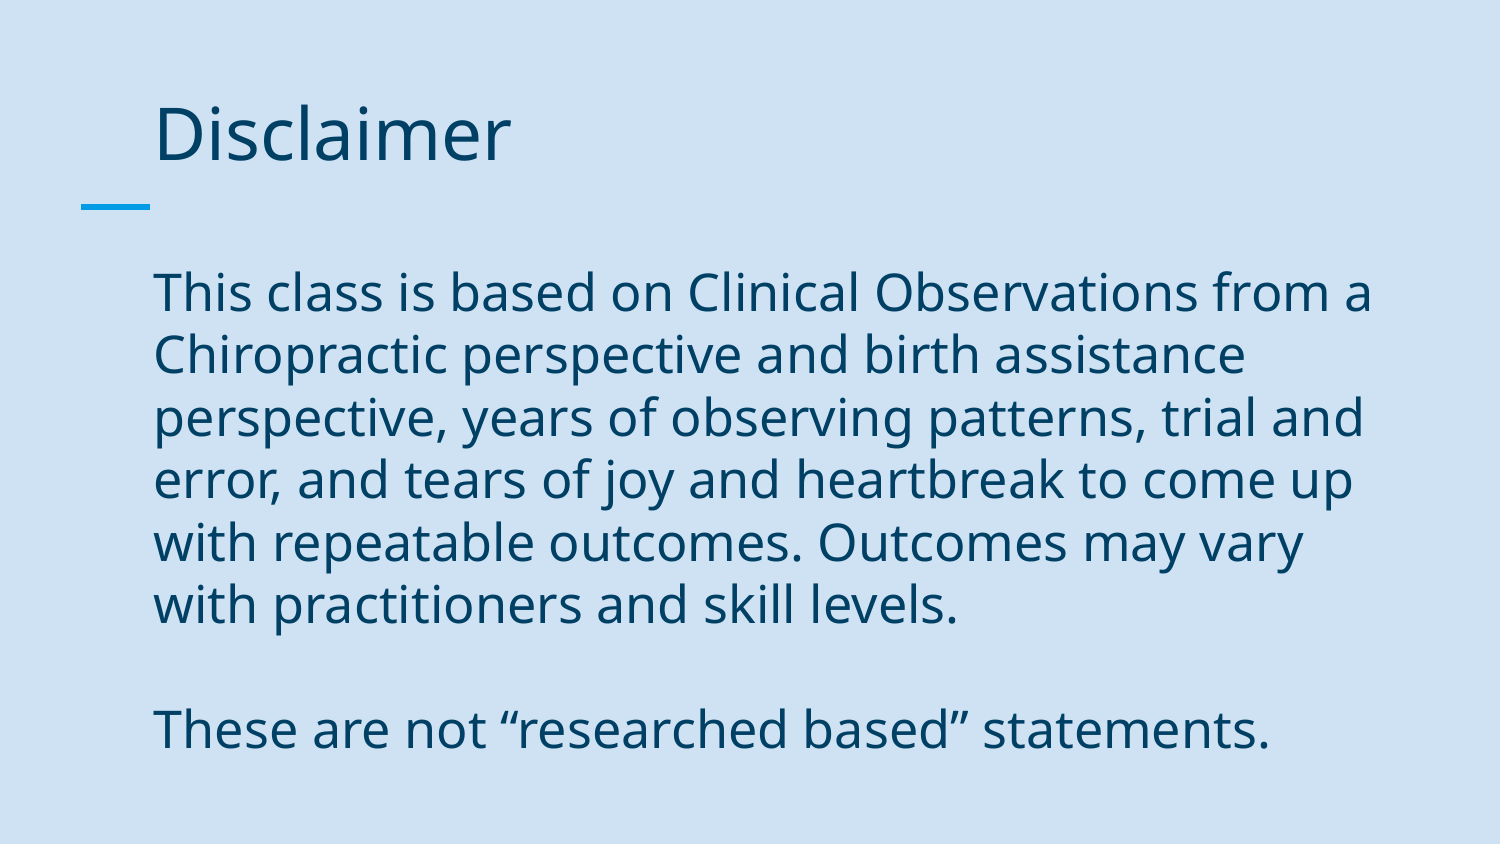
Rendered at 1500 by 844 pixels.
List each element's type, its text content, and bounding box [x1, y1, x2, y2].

list This class is based on Clinical Observations from a Chiropractic perspective and birth assistance perspective, years of observing patterns, trial and error, and tears of joy and heartbreak to come up with repeatable outcomes. Outcomes may vary with practitioners and skill levels. These are not “researched based” statements. [63, 244, 1437, 750]
text_box Disclaimer [138, 72, 807, 190]
